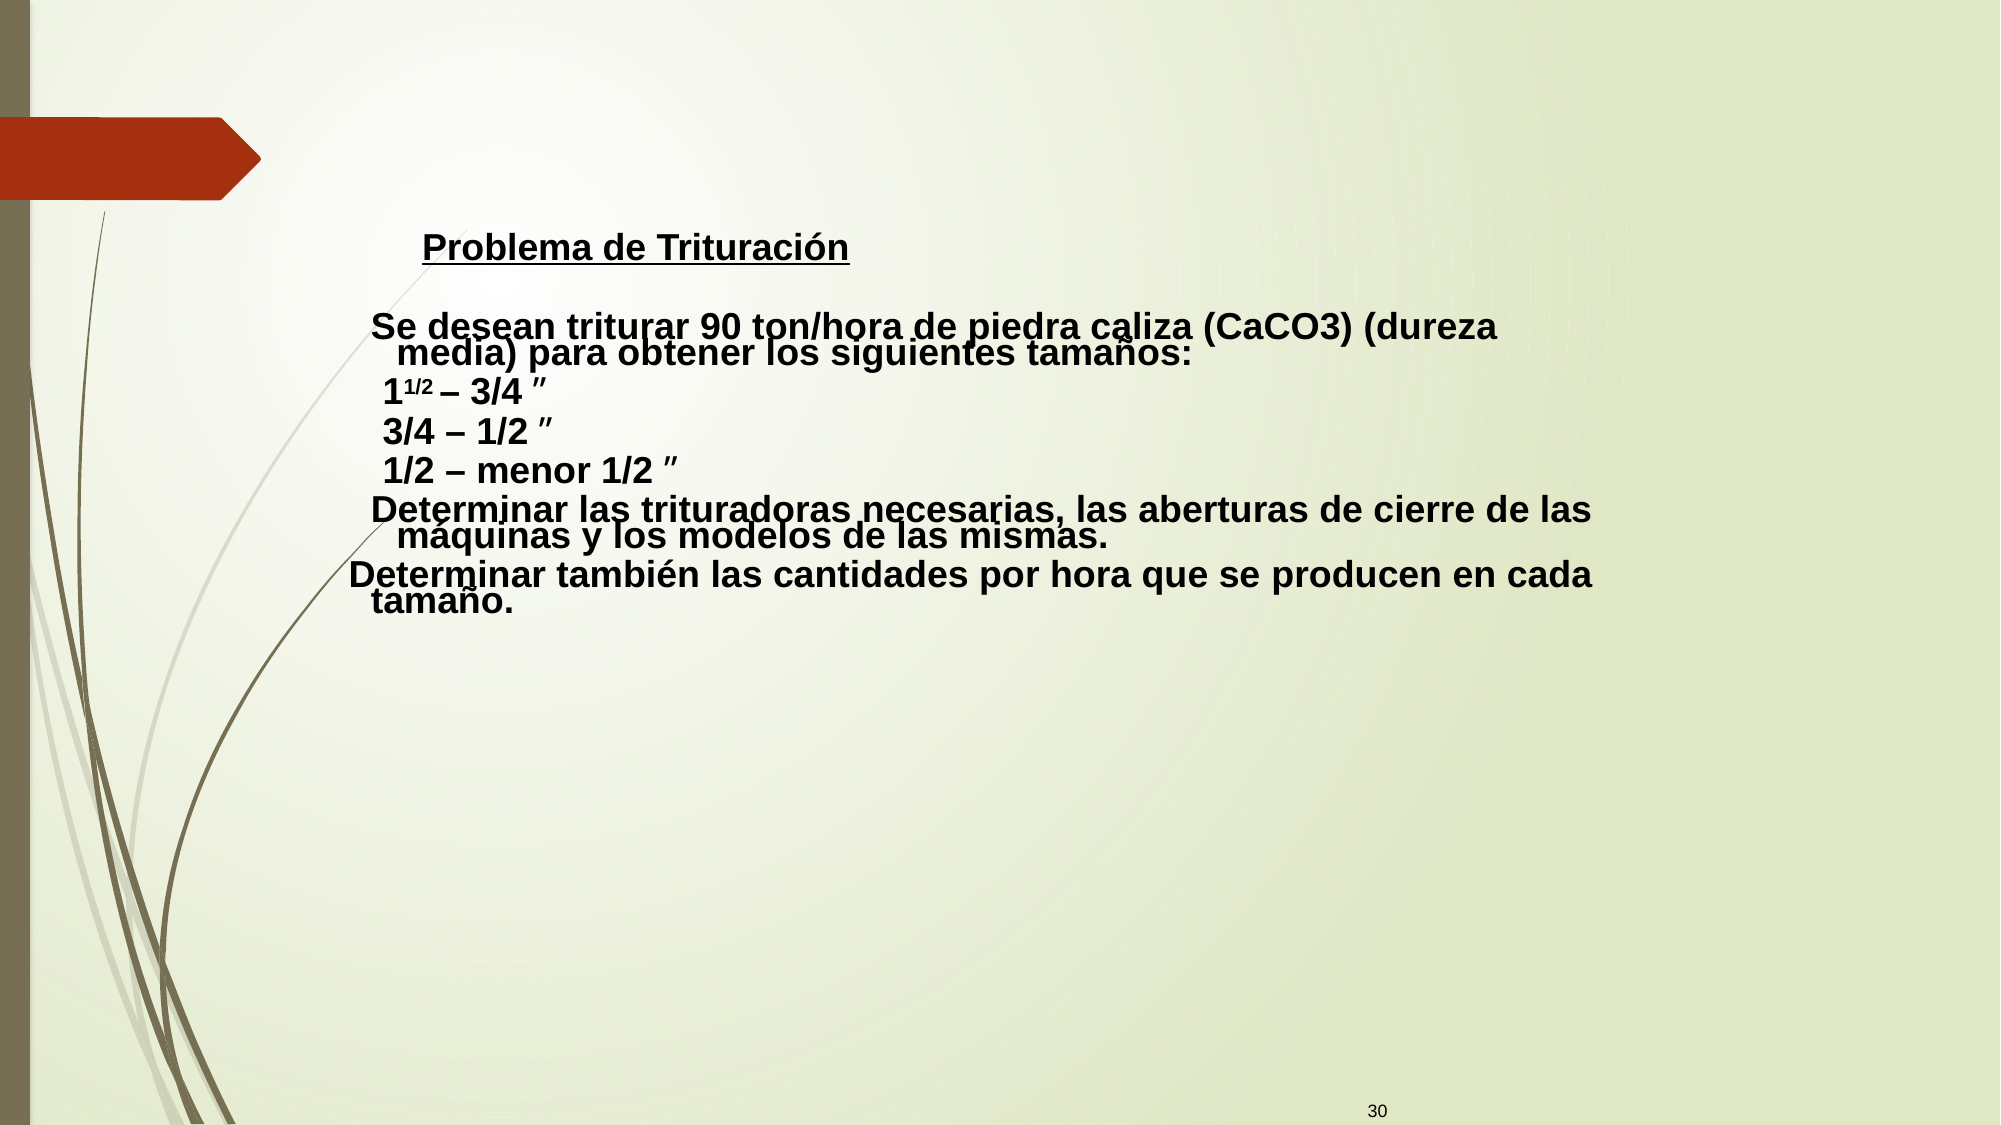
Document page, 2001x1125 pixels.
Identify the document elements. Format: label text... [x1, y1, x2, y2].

text_box 30 [1366, 1100, 1392, 1122]
text_box [868, 352, 875, 369]
text_box [836, 352, 843, 369]
text_box Problema de Trituración Se desean triturar 90 ton/hora de piedra caliza (CaCO3) (dureza media) para obtener los siguientes tamaños: 11/2 – 3/4 ” 3/4 – 1/2 ” 1/2 – menor 1/2 ” Determinar las trituradoras necesarias, las aberturas de cierre de las máquinas y los modelos de las mismas. Determinar también las cantidades por hora que se producen en cada tamaño. [348, 187, 1646, 949]
